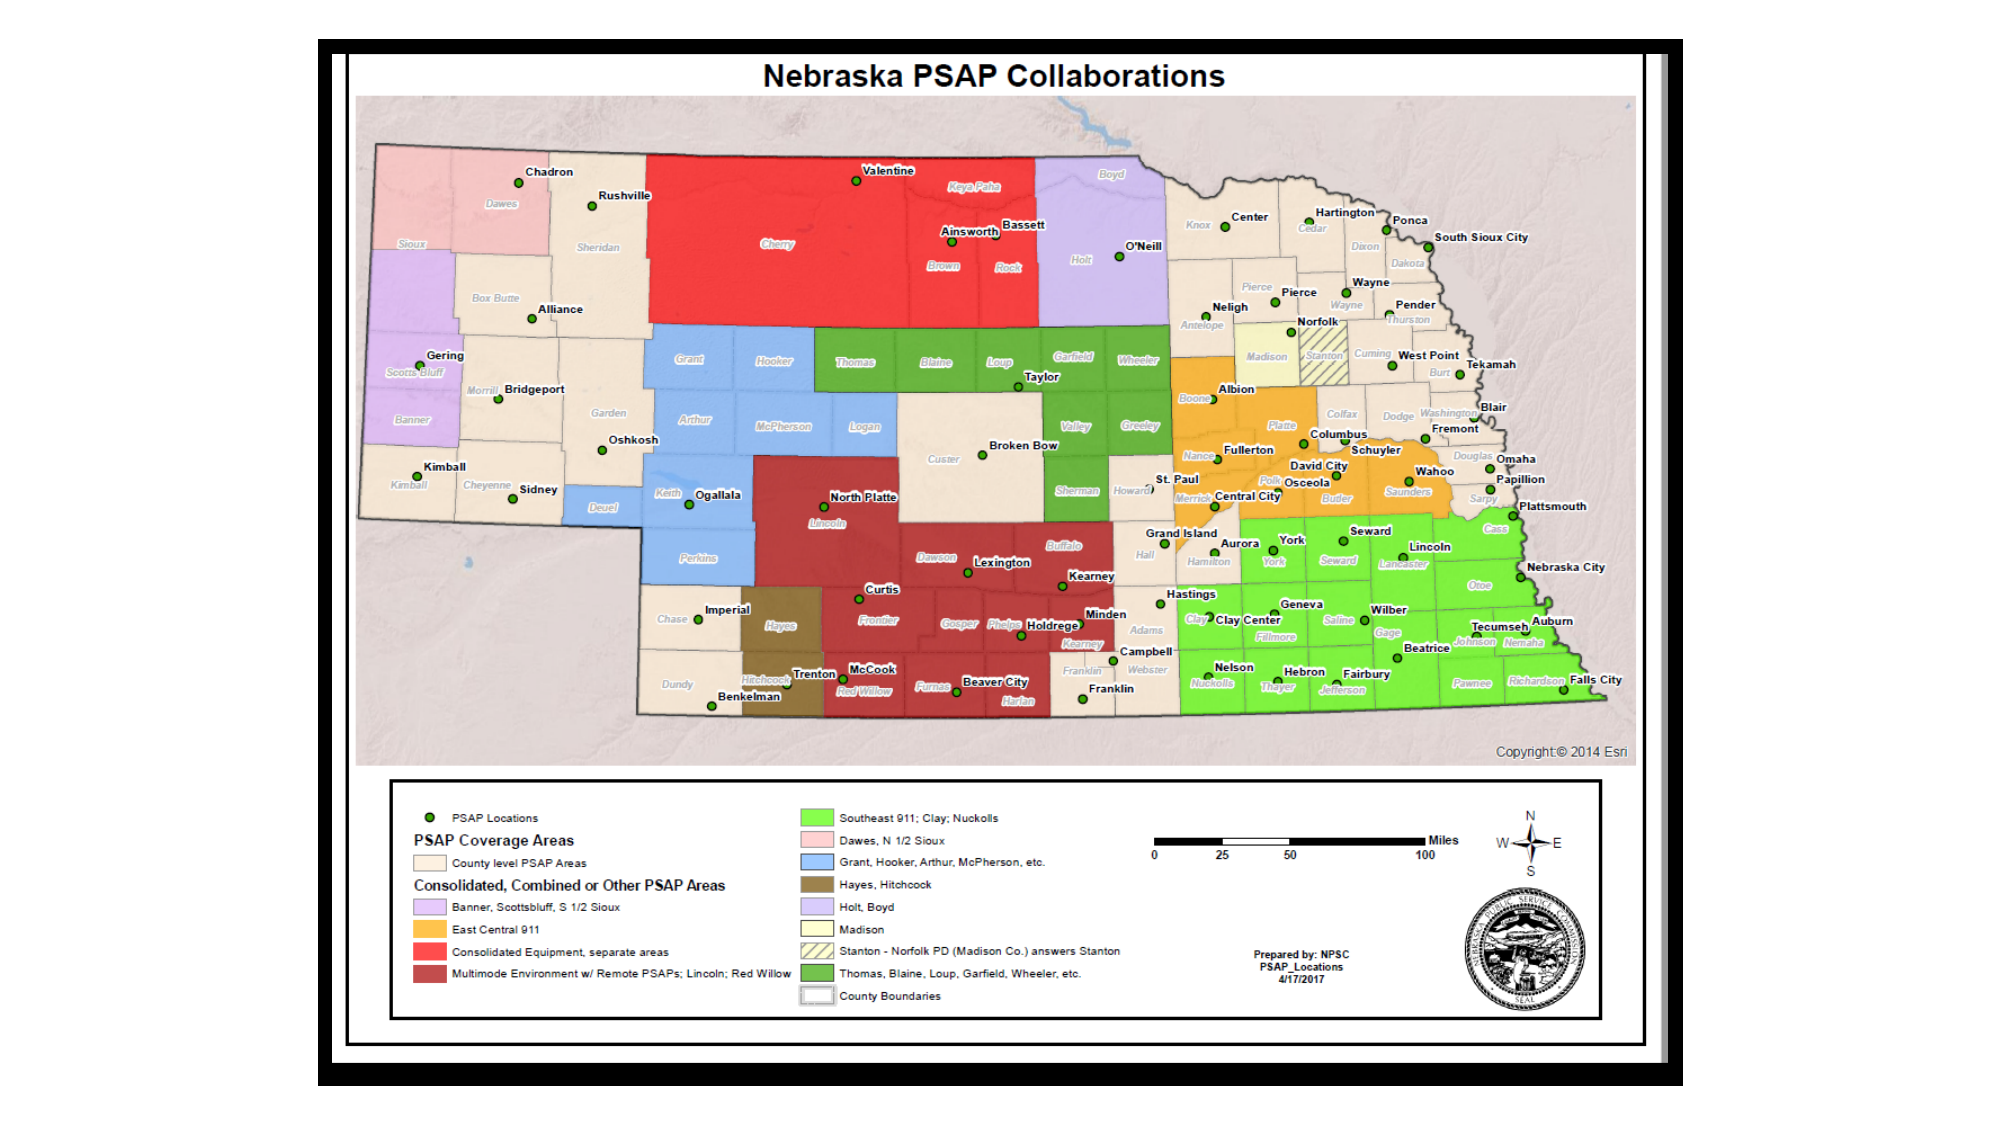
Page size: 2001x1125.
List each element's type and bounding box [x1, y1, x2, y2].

list [332, 53, 1668, 1072]
